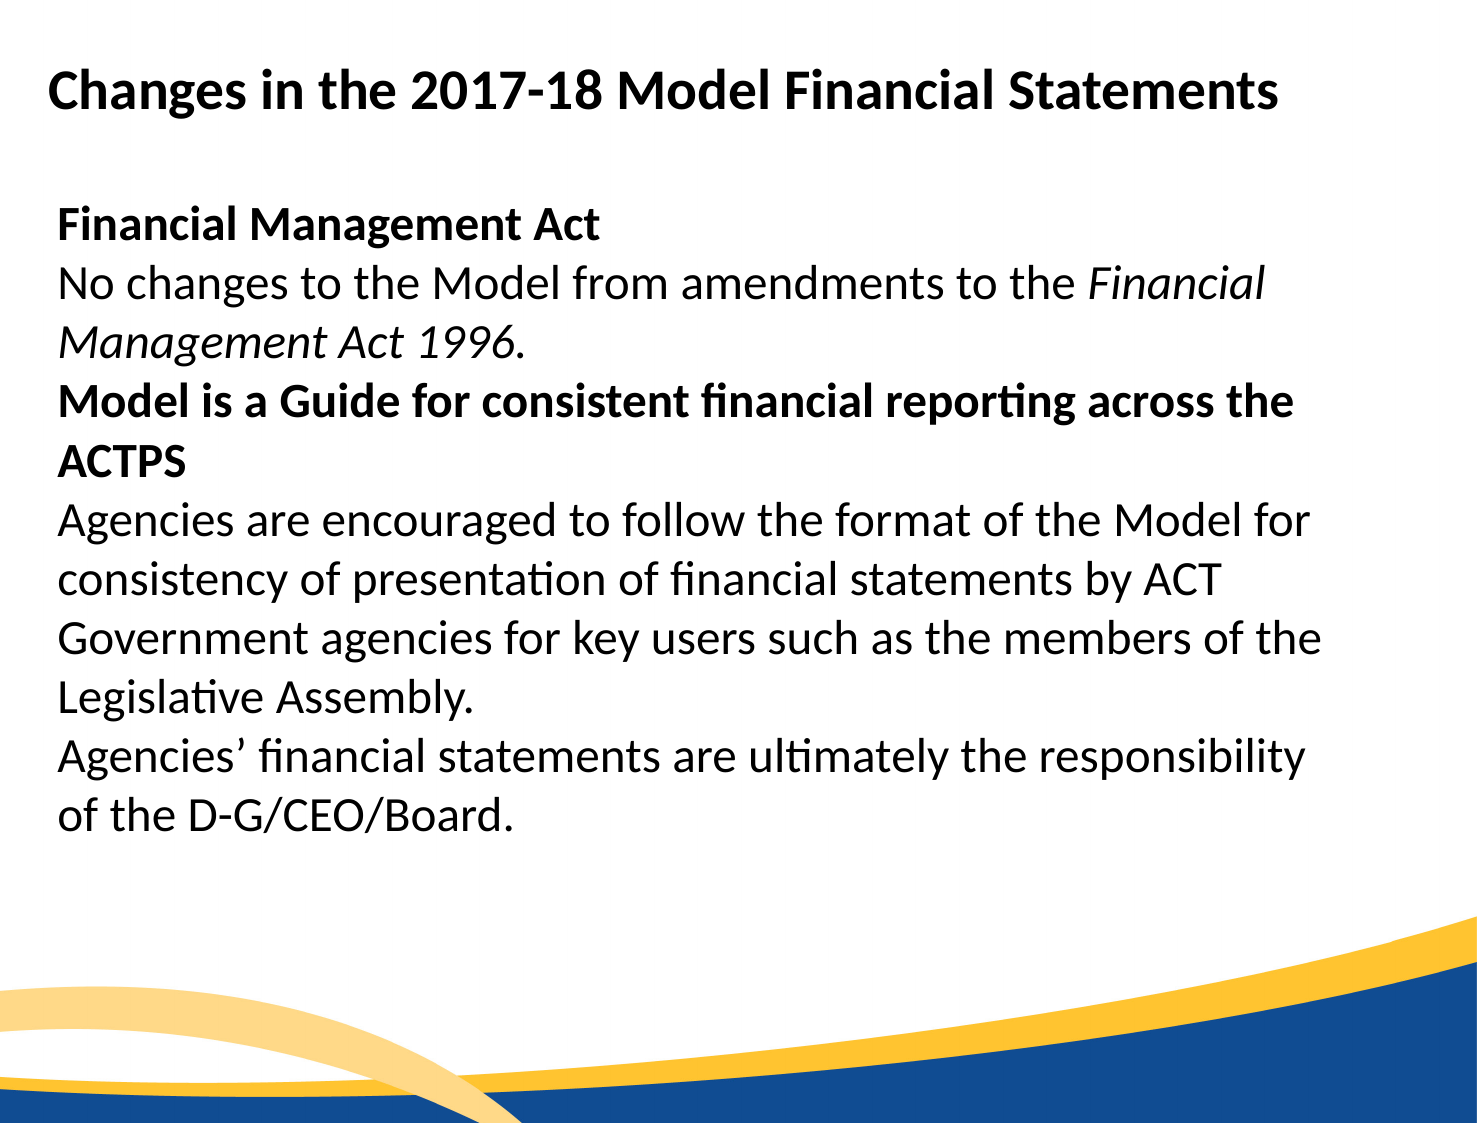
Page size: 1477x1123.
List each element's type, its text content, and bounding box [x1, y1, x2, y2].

picture [0, 0, 1477, 1123]
list Financial Management Act No changes to the Model from amendments to the Financial Management Act 1996. Model is a Guide for consistent financial reporting across the ACTPS Agencies are encouraged to follow the format of the Model for consistency of presentation of financial statements by ACT Government agencies for key users such as the members of the Legislative Assembly. Agencies’ financial statements are ultimately the responsibility of the D-G/CEO/Board. [42, 184, 1372, 925]
title Changes in the 2017-18 Model Financial Statements [0, 45, 1330, 232]
